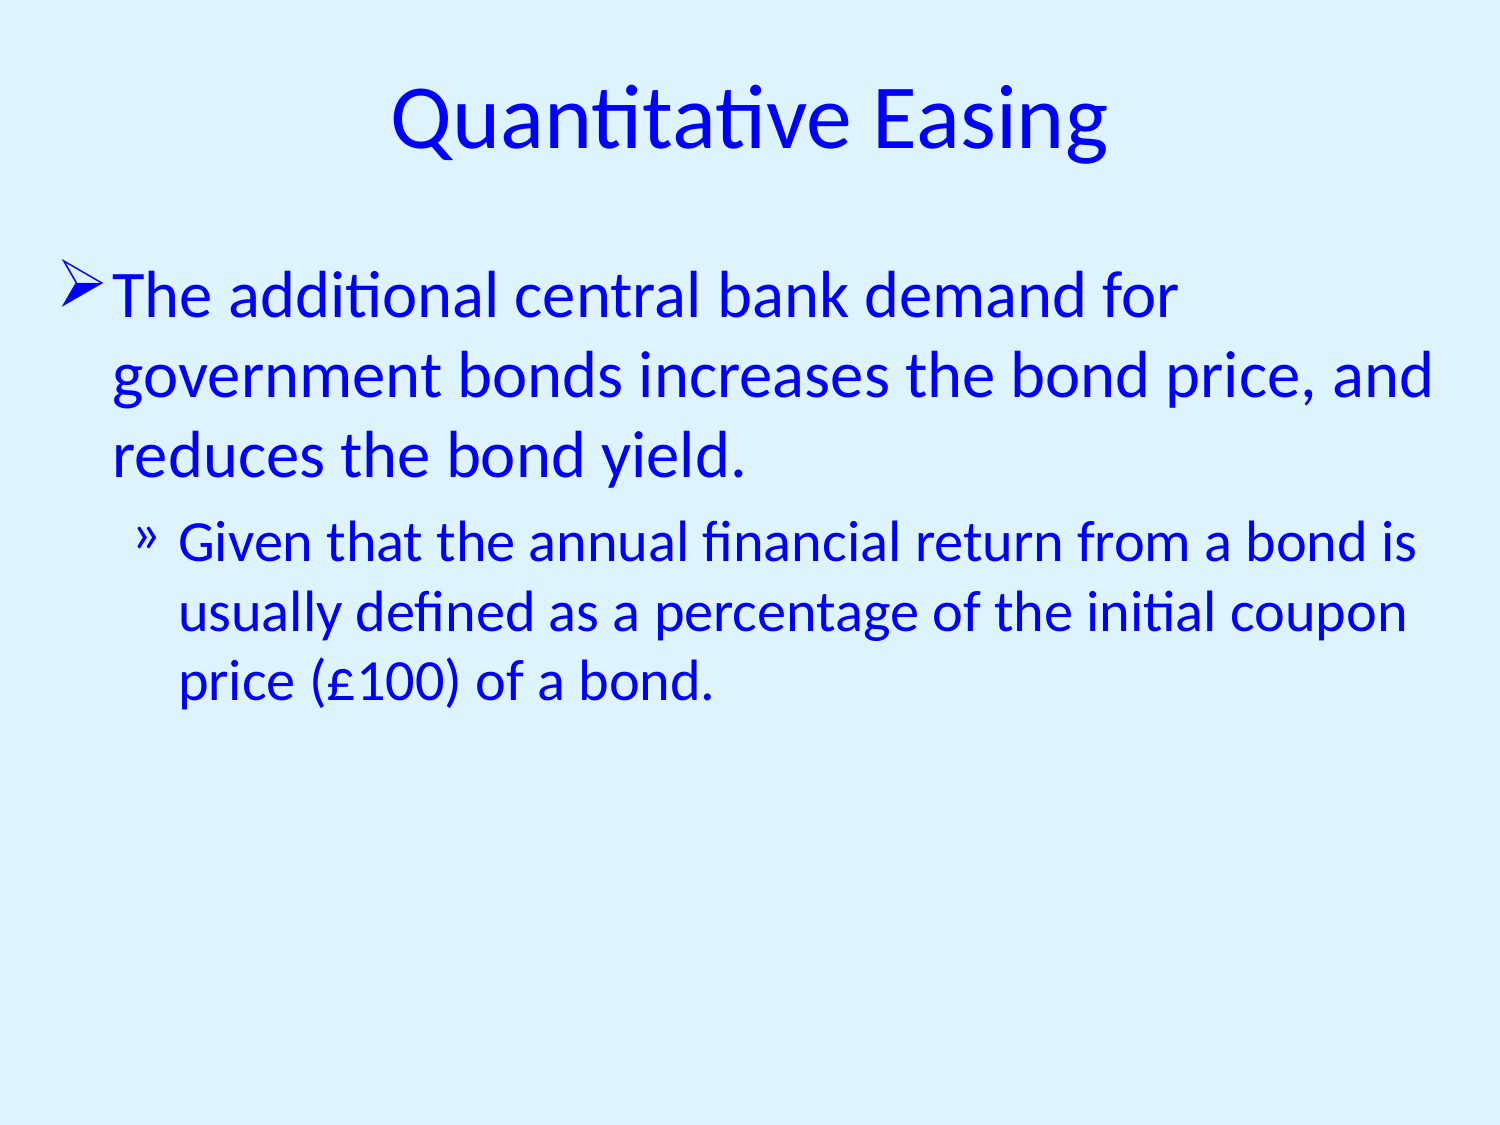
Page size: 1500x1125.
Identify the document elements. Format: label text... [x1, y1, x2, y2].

list The additional central bank demand for government bonds increases the bond price, and reduces the bond yield. Given that the annual financial return from a bond is usually defined as a percentage of the initial coupon price (£100) of a bond. [41, 243, 1459, 1024]
title Quantitative Easing [75, 18, 1425, 206]
